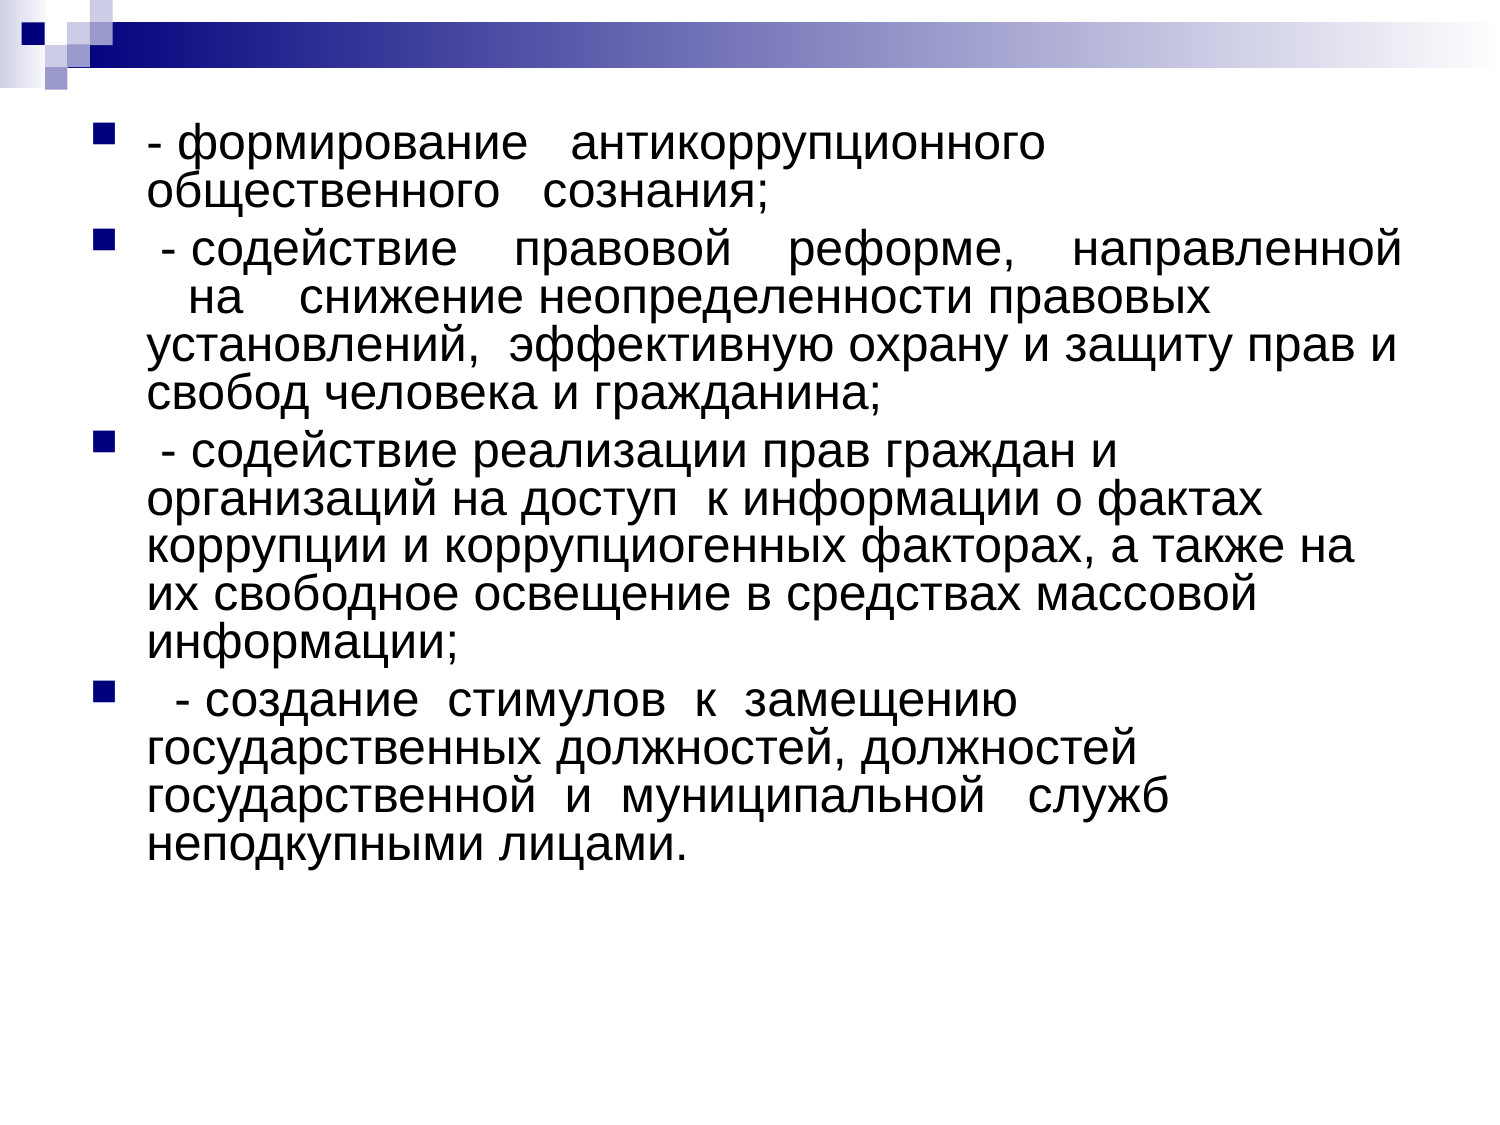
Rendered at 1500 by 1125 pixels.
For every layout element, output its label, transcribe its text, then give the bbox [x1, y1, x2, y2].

list - формирование антикоррупционного общественного сознания; - содействие правовой реформе, направленной на снижение неопределенности правовых установлений, эффективную охрану и защиту прав и свобод человека и гражданина; - содействие реализации прав граждан и организаций на доступ к информации о фактах коррупции и коррупциогенных факторах, а также на их свободное освещение в средствах массовой информации; - создание стимулов к замещению государственных должностей, должностей государственной и муниципальной служб неподкупными лицами. [75, 113, 1425, 963]
